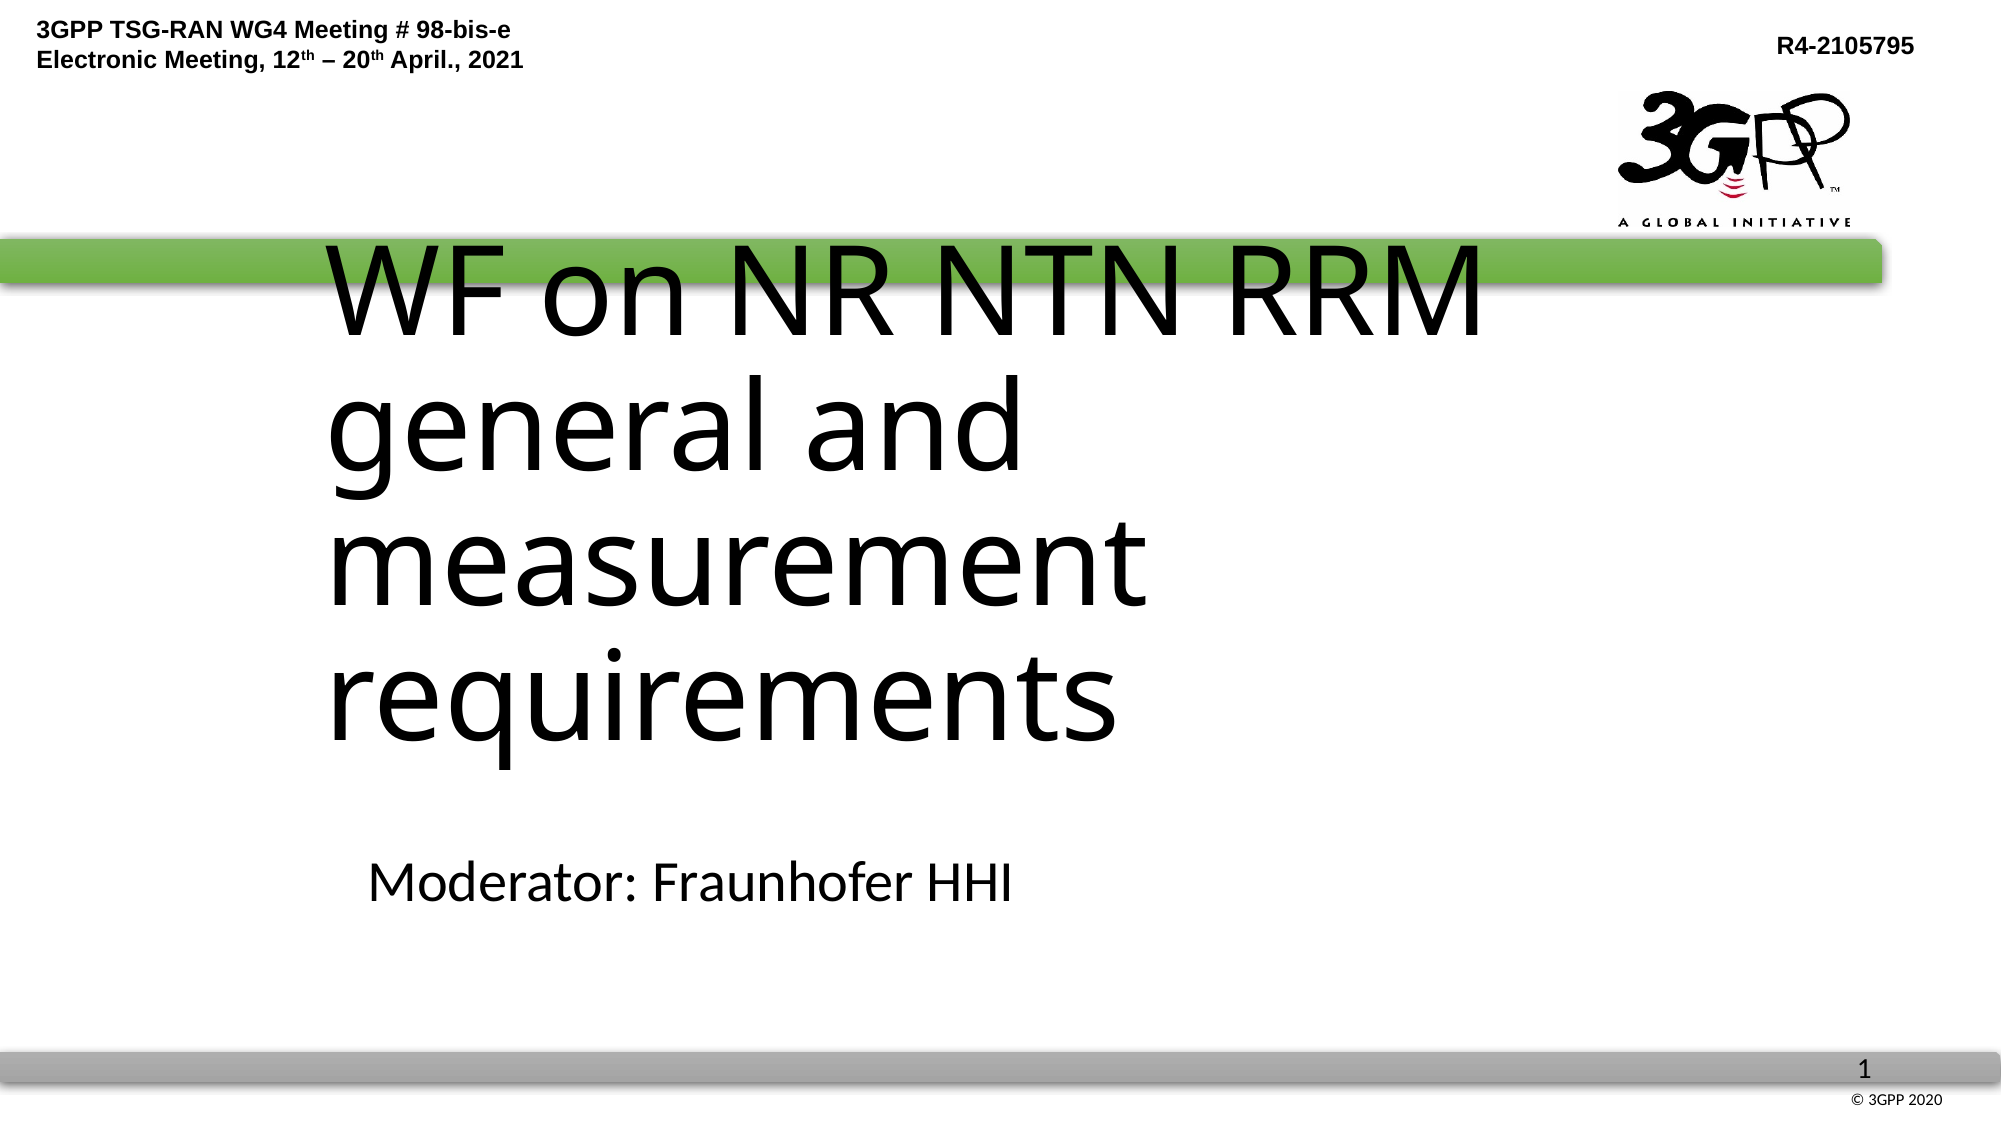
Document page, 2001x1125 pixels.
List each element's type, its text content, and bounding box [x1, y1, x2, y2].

title WF on NR NTN RRM general and measurement requirements [309, 307, 1689, 775]
picture [1618, 91, 1850, 227]
list Moderator: Fraunhofer HHI [352, 752, 1647, 999]
